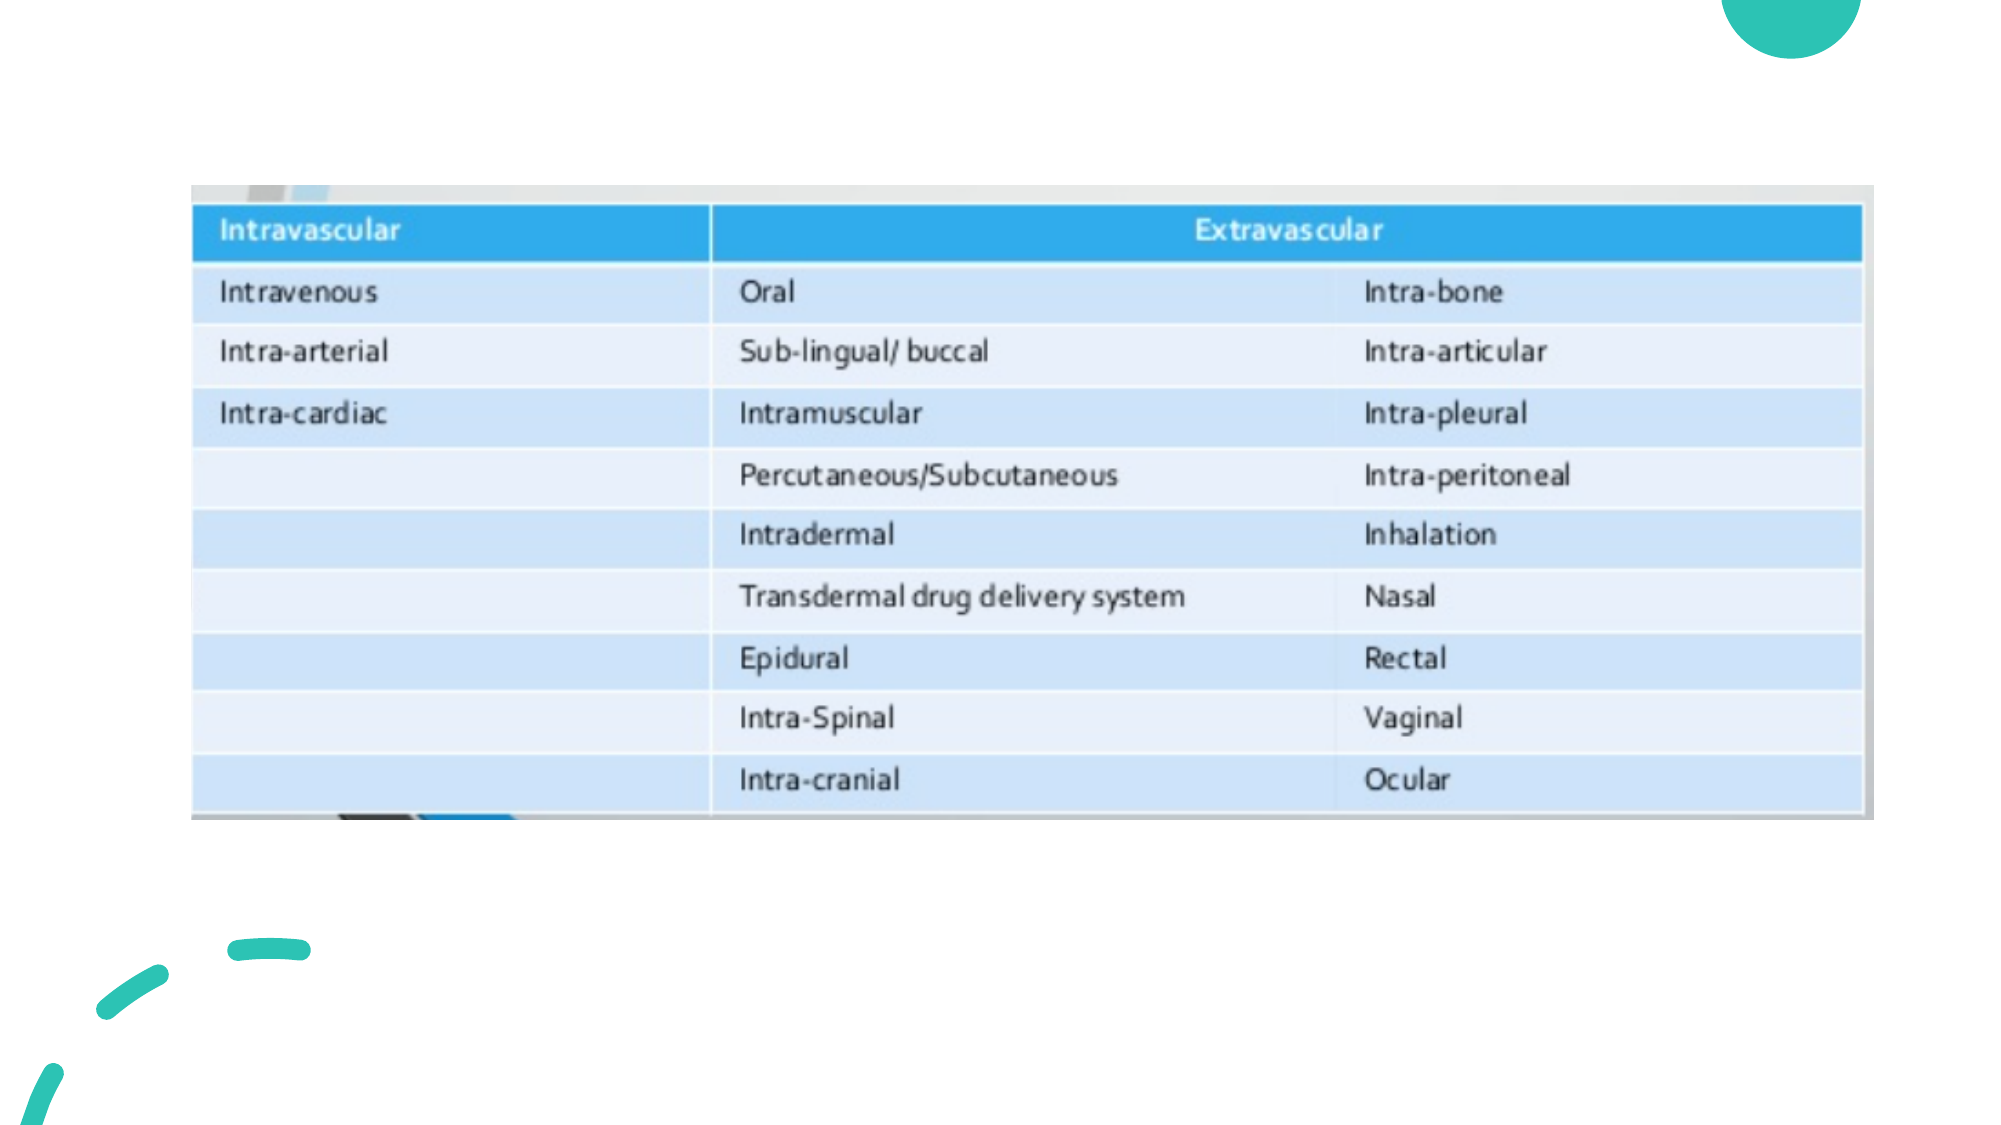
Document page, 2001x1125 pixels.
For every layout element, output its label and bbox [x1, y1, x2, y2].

picture [191, 185, 1874, 820]
